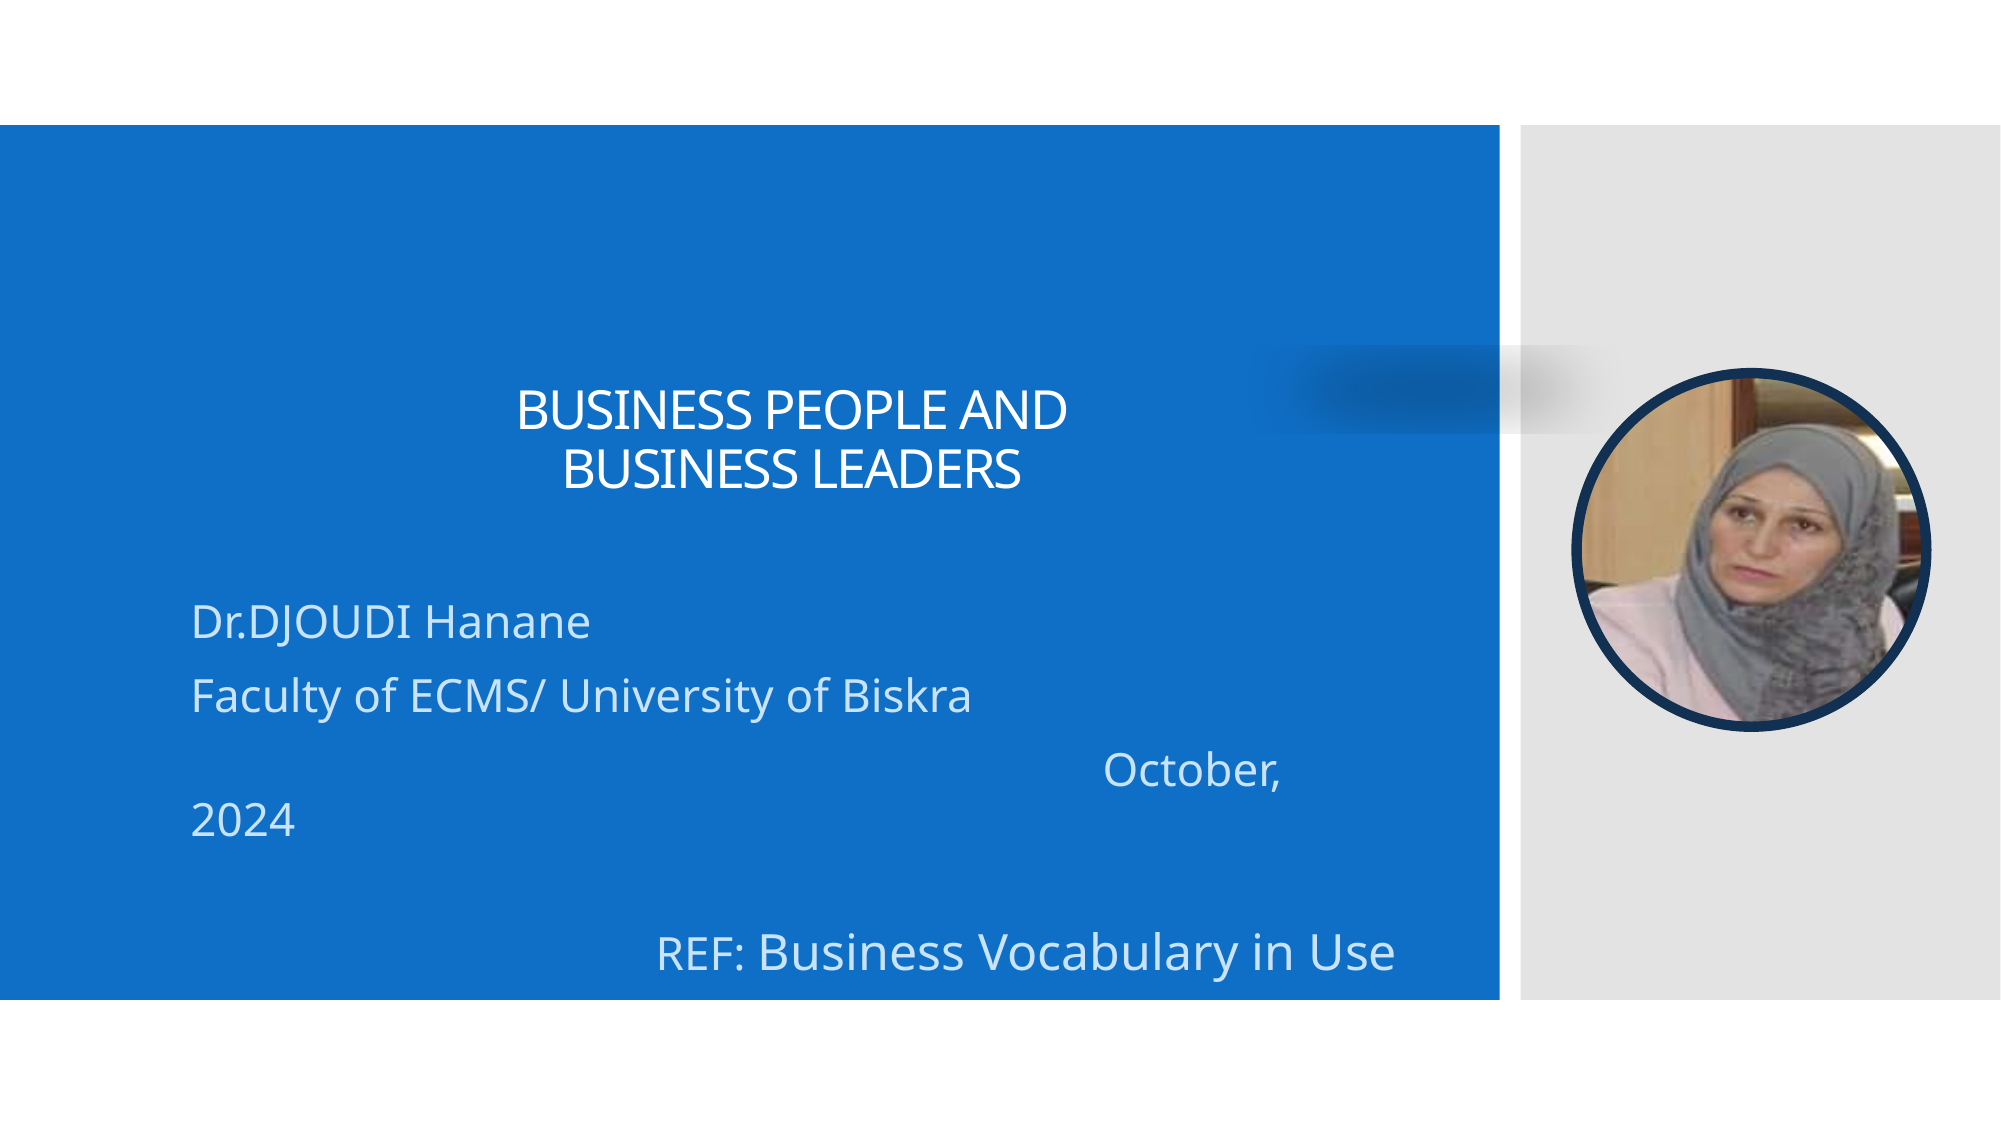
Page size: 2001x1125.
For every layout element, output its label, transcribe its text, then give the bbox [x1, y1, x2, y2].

text_box REF: Business Vocabulary in Use [640, 912, 1511, 997]
picture [1576, 372, 1927, 727]
subtitle Dr.DJOUDI Hanane Faculty of ECMS/ University of Biskra October, 2024 [175, 591, 1376, 862]
title BUSINESS PEOPLE AND BUSINESS LEADERS [192, 373, 1393, 616]
